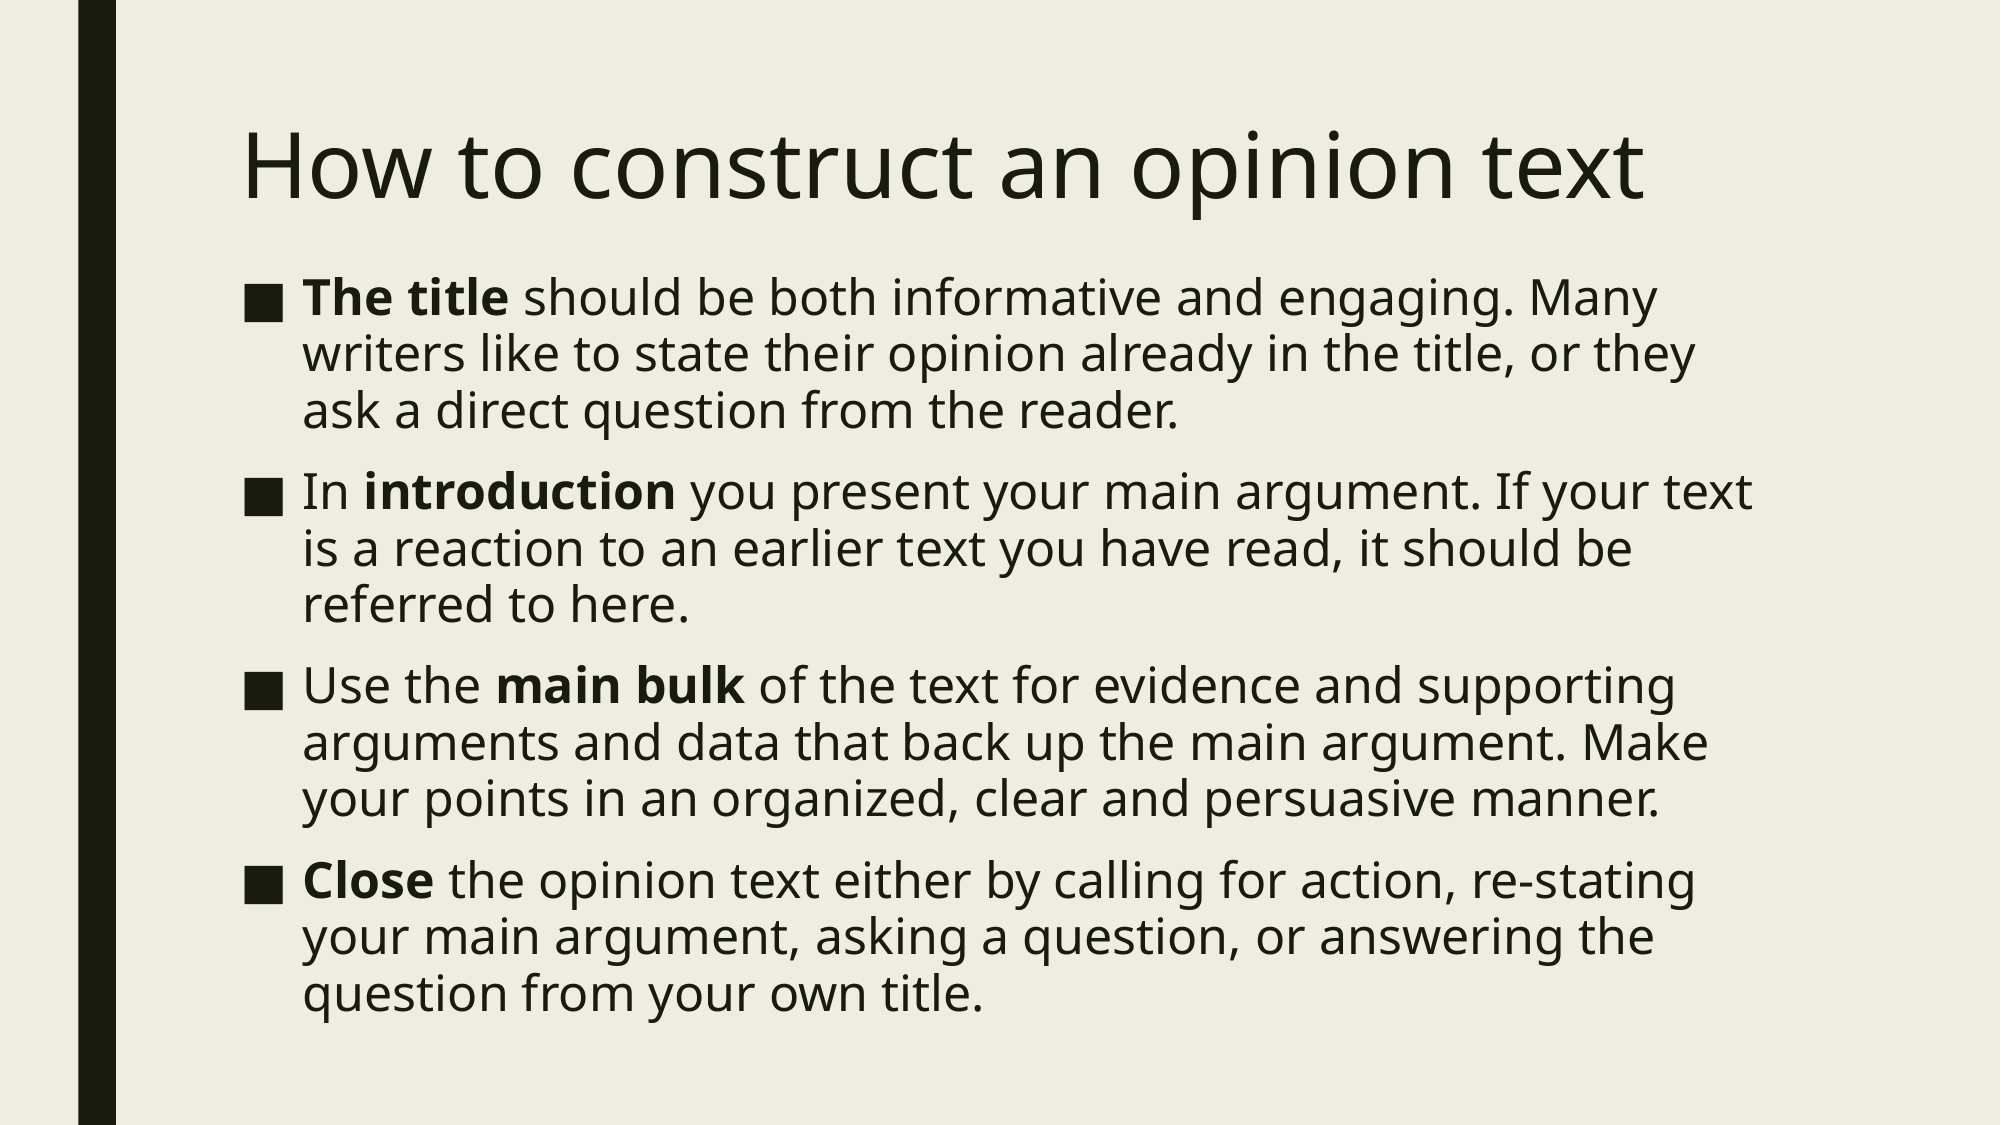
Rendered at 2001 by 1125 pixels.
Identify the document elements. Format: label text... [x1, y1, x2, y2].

list The title should be both informative and engaging. Many writers like to state their opinion already in the title, or they ask a direct question from the reader. In introduction you present your main argument. If your text is a reaction to an earlier text you have read, it should be referred to here. Use the main bulk of the text for evidence and supporting arguments and data that back up the main argument. Make your points in an organized, clear and persuasive manner. Close the opinion text either by calling for action, re-stating your main argument, asking a question, or answering the question from your own title. [225, 262, 1800, 1034]
title How to construct an opinion text [225, 112, 1800, 262]
